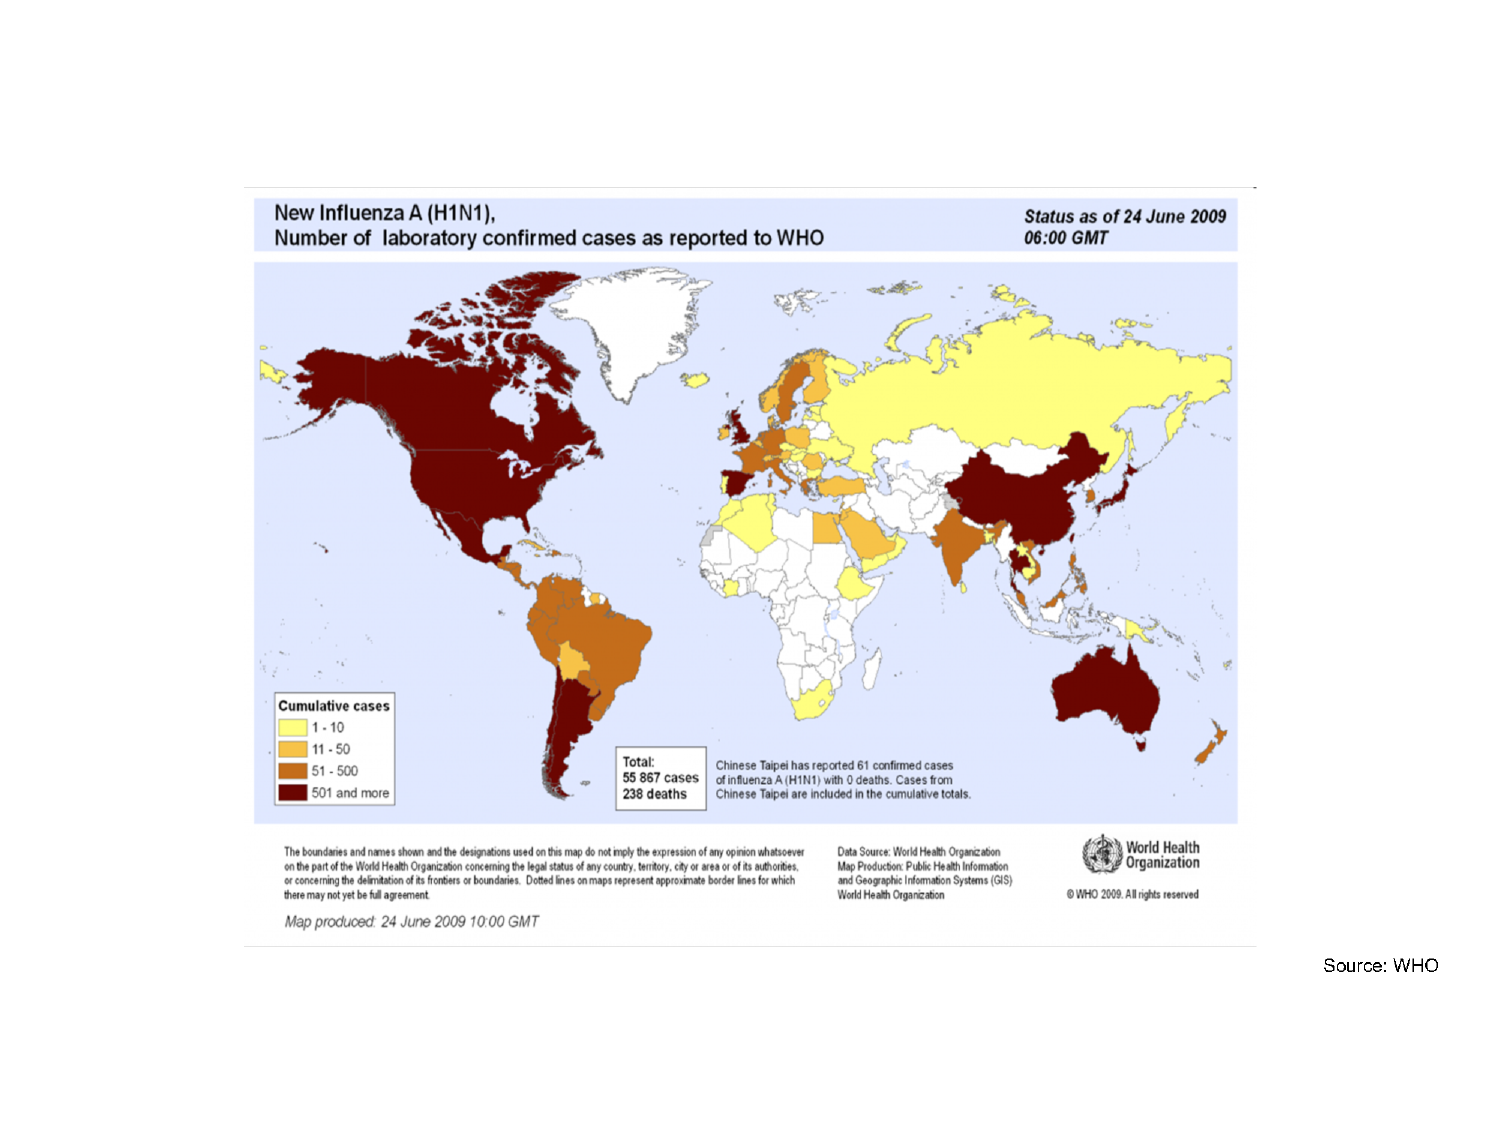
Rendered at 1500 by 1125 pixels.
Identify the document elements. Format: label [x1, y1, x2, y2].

picture [0, 141, 1500, 987]
